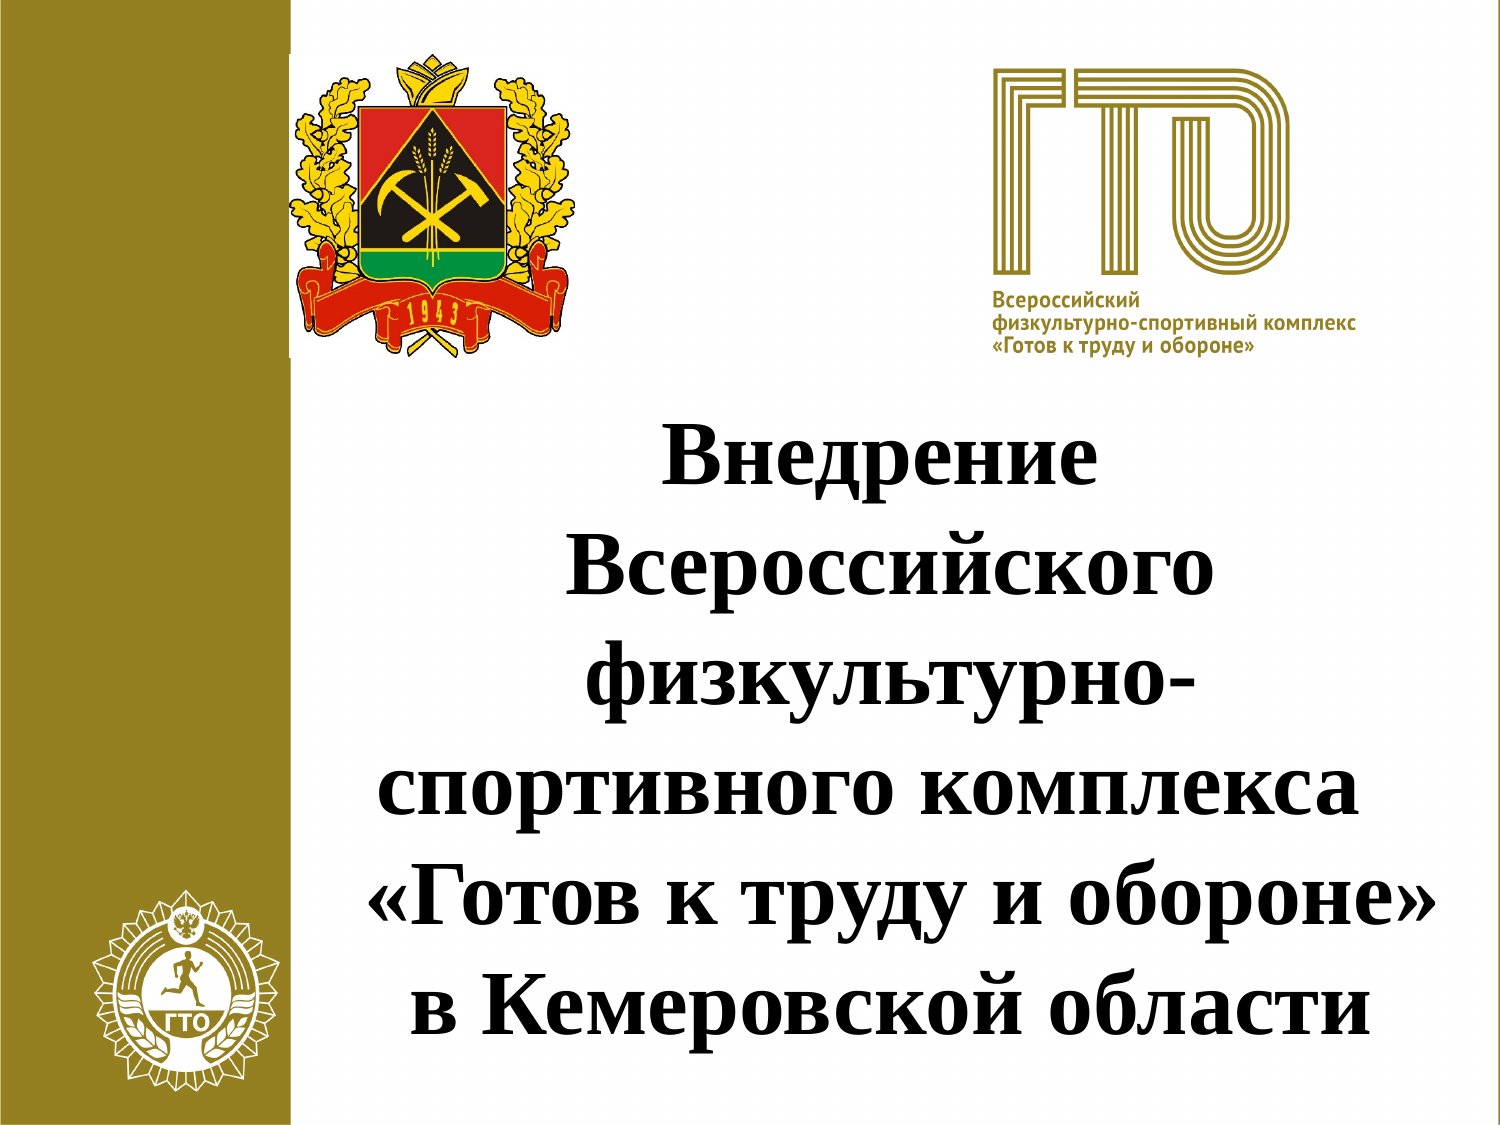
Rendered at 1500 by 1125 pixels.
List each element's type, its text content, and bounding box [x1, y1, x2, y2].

text_box Внедрение Всероссийского физкультурно-спортивного комплекса «Готов к труду и обороне» в Кемеровской области [324, 385, 1459, 1060]
picture [0, 0, 1500, 1125]
